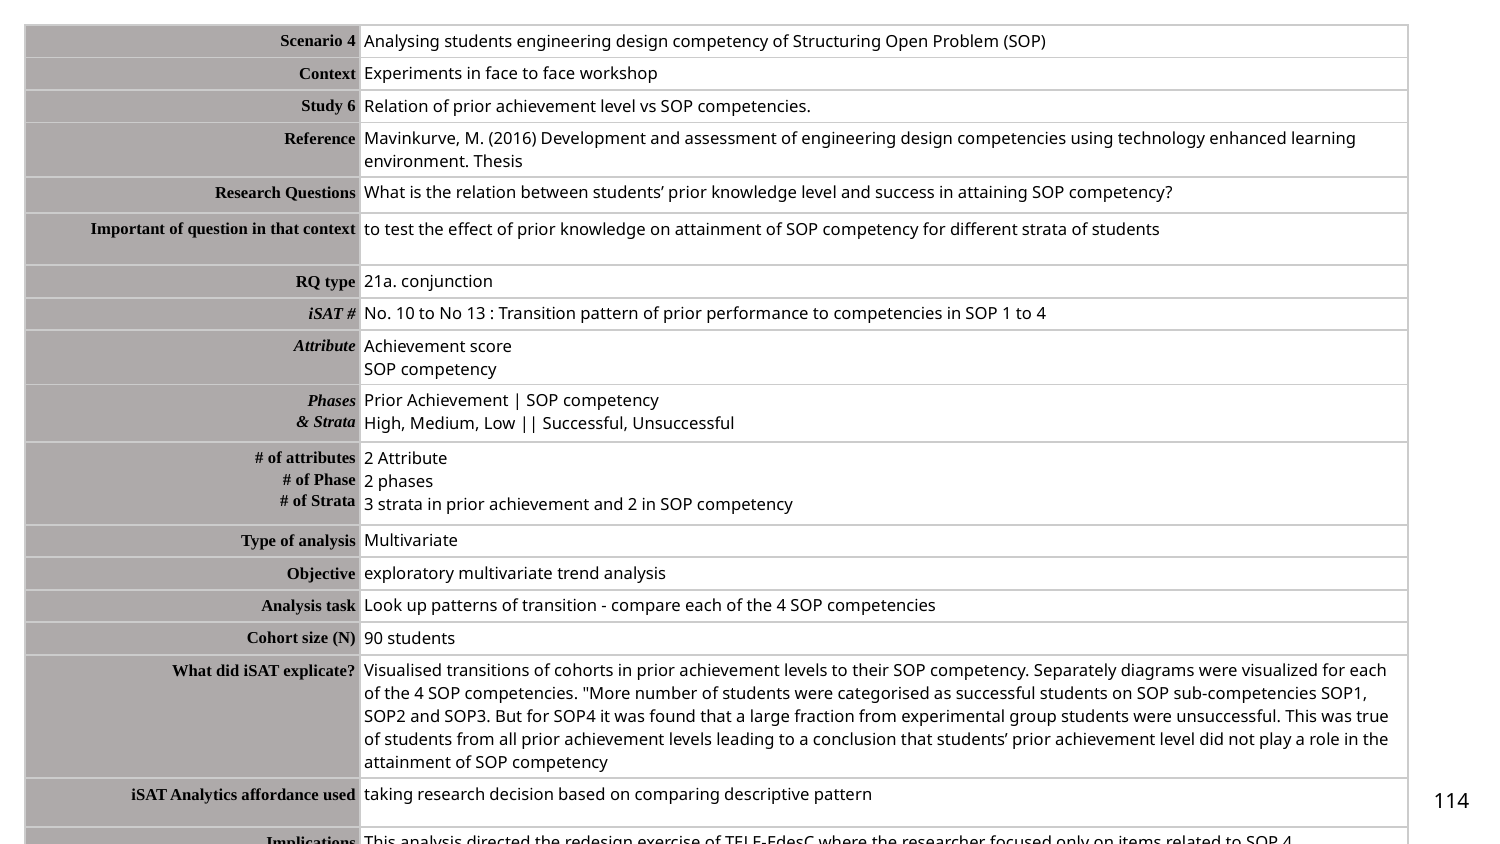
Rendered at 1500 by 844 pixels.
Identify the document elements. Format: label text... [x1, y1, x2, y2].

table_cell Cohort size (N) [26, 623, 359, 654]
table_cell Analysis task [26, 591, 359, 621]
table_cell Important of question in that context [26, 214, 359, 264]
table_cell Mavinkurve, M. (2016) Development and assessment of engineering design competencies using technology enhanced learning environment. Thesis [361, 123, 1407, 176]
table_cell exploratory multivariate trend analysis [361, 558, 1407, 589]
table_cell Look up patterns of transition - compare each of the 4 SOP competencies [361, 591, 1407, 621]
table_cell Reference [26, 123, 359, 176]
table_cell 90 students [361, 623, 1407, 654]
table_header Scenario 4 [26, 26, 359, 57]
table_header Analysing students engineering design competency of Structuring Open Problem (SOP) [361, 26, 1407, 57]
table_cell RQ type [26, 266, 359, 297]
table_cell iSAT Analytics affordance used [26, 779, 359, 826]
table_cell This analysis directed the redesign exercise of TELE-EdesC where the researcher focused only on items related to SOP 4. [361, 828, 1407, 844]
table_cell What is the relation between students’ prior knowledge level and success in attaining SOP competency? [361, 178, 1407, 212]
table_cell taking research decision based on comparing descriptive pattern [361, 779, 1407, 826]
table_cell Prior Achievement | SOP competency High, Medium, Low || Successful, Unsuccessful [361, 385, 1407, 441]
table_cell Research Questions [26, 178, 359, 212]
table_cell iSAT # [26, 299, 359, 329]
table_cell Implications [26, 828, 359, 844]
table_cell Study 6 [26, 91, 359, 122]
table_cell What did iSAT explicate? [26, 656, 359, 777]
slide_number ‹#› [1409, 769, 1484, 834]
table_cell 2 Attribute 2 phases 3 strata in prior achievement and 2 in SOP competency [361, 443, 1407, 524]
table_cell Experiments in face to face workshop [361, 58, 1407, 89]
table_cell Context [26, 58, 359, 89]
table_cell Attribute [26, 331, 359, 384]
table_cell 21a. conjunction [361, 266, 1407, 297]
table_cell # of attributes # of Phase # of Strata [26, 443, 359, 524]
table_cell No. 10 to No 13 : Transition pattern of prior performance to competencies in SOP 1 to 4 [361, 299, 1407, 329]
table_cell Type of analysis [26, 526, 359, 556]
table_cell Achievement score SOP competency [361, 331, 1407, 384]
table_cell Multivariate [361, 526, 1407, 556]
table_cell Phases & Strata [26, 385, 359, 441]
table_cell to test the effect of prior knowledge on attainment of SOP competency for different strata of students [361, 214, 1407, 264]
table_cell Relation of prior achievement level vs SOP competencies. [361, 91, 1407, 122]
table_cell Visualised transitions of cohorts in prior achievement levels to their SOP competency. Separately diagrams were visualized for each of the 4 SOP competencies. "More number of students were categorised as successful students on SOP sub-competencies SOP1, SOP2 and SOP3. But for SOP4 it was found that a large fraction from experimental group students were unsuccessful. This was true of students from all prior achievement levels leading to a conclusion that students’ prior achievement level did not play a role in the attainment of SOP competency [361, 656, 1407, 777]
table_cell Objective [26, 558, 359, 589]
